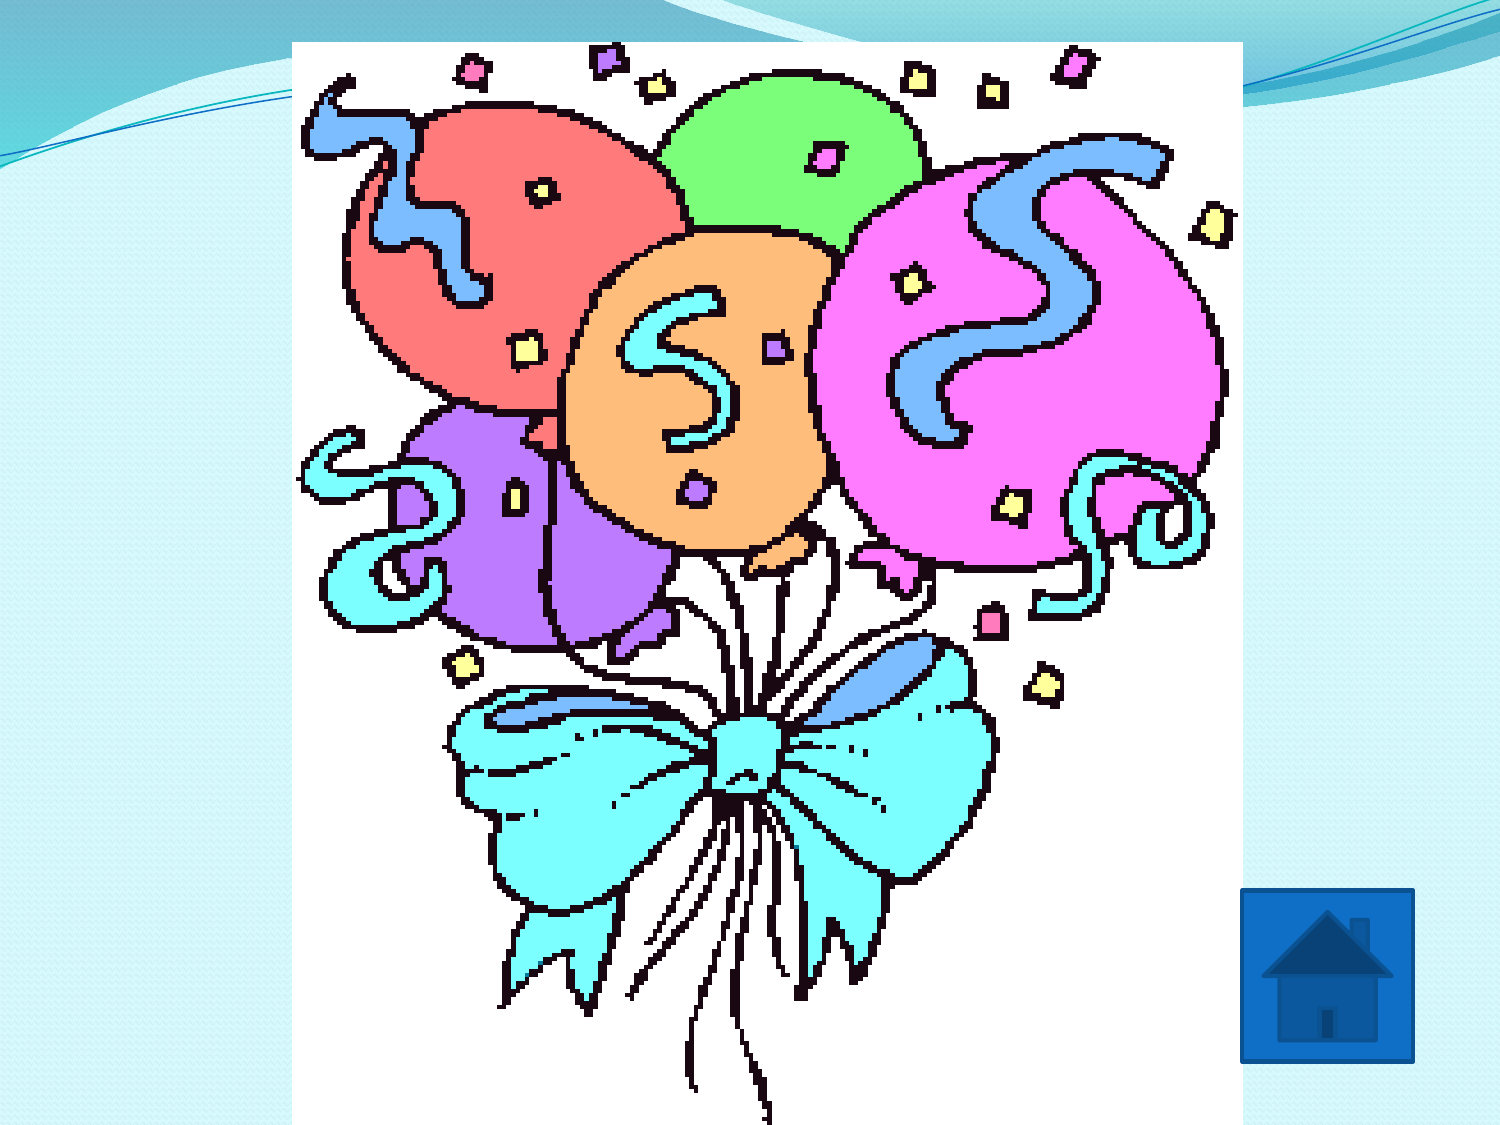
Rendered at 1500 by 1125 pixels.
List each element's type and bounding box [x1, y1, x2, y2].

picture [292, 42, 1243, 1125]
text_box [1250, 888, 1415, 1064]
